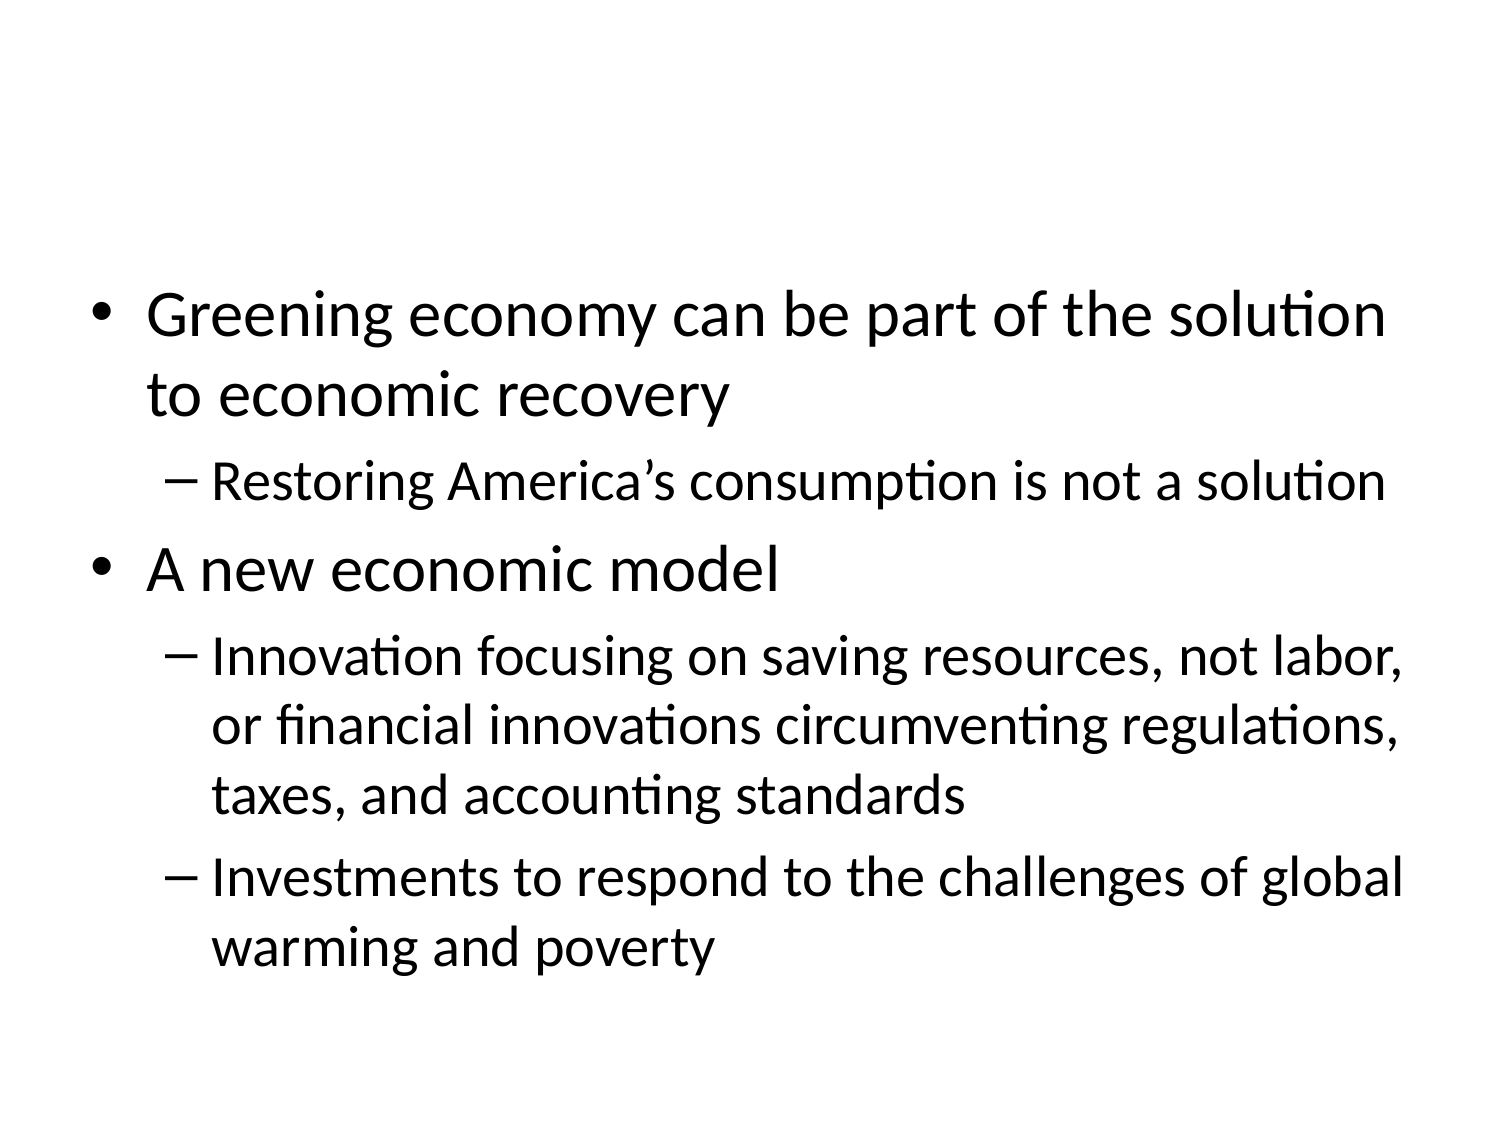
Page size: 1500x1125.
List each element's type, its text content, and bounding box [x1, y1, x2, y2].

list Greening economy can be part of the solution to economic recovery Restoring America’s consumption is not a solution A new economic model Innovation focusing on saving resources, not labor, or financial innovations circumventing regulations, taxes, and accounting standards Investments to respond to the challenges of global warming and poverty [75, 262, 1425, 1005]
